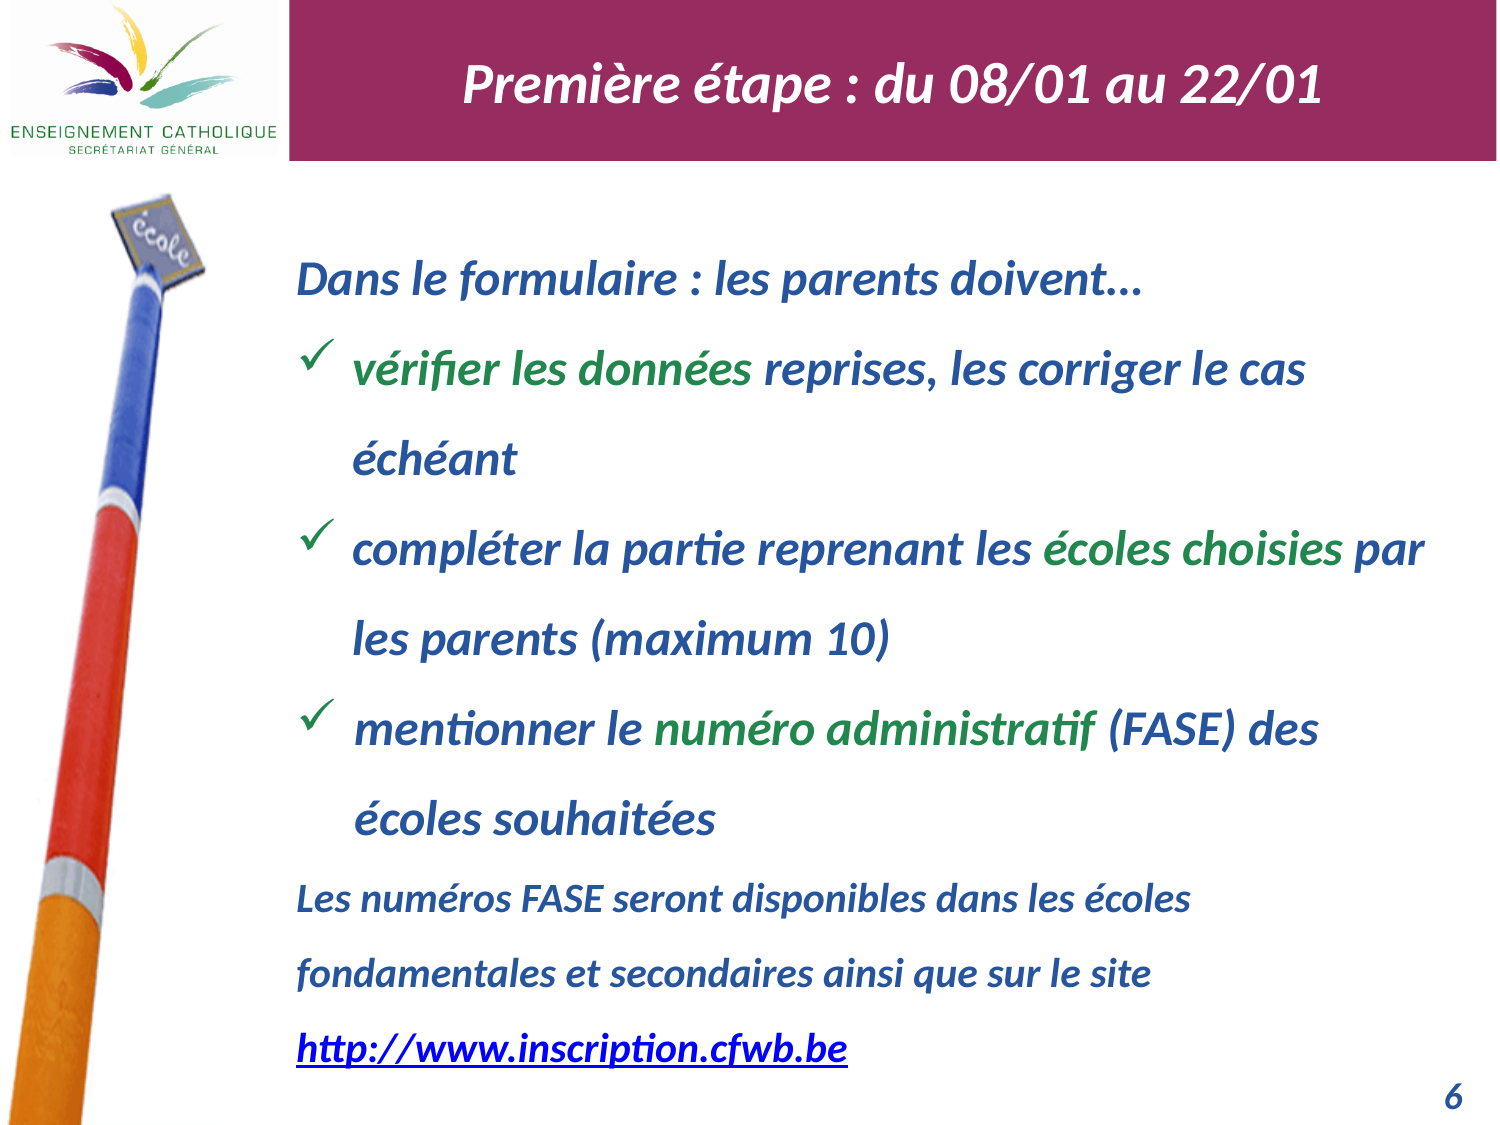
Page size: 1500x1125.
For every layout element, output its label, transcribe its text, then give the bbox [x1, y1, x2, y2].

picture [11, 0, 278, 156]
text_box Première étape : du 08/01 au 22/01 [287, 0, 1498, 163]
subtitle Dans le formulaire : les parents doivent… vérifier les données reprises, les corriger le cas échéant compléter la partie reprenant les écoles choisies par les parents (maximum 10) mentionner le numéro administratif (FASE) des écoles souhaitées Les numéros FASE seront disponibles dans les écoles fondamentales et secondaires ainsi que sur le site http://www.inscription.cfwb.be [281, 208, 1459, 1125]
picture [0, 163, 218, 1125]
